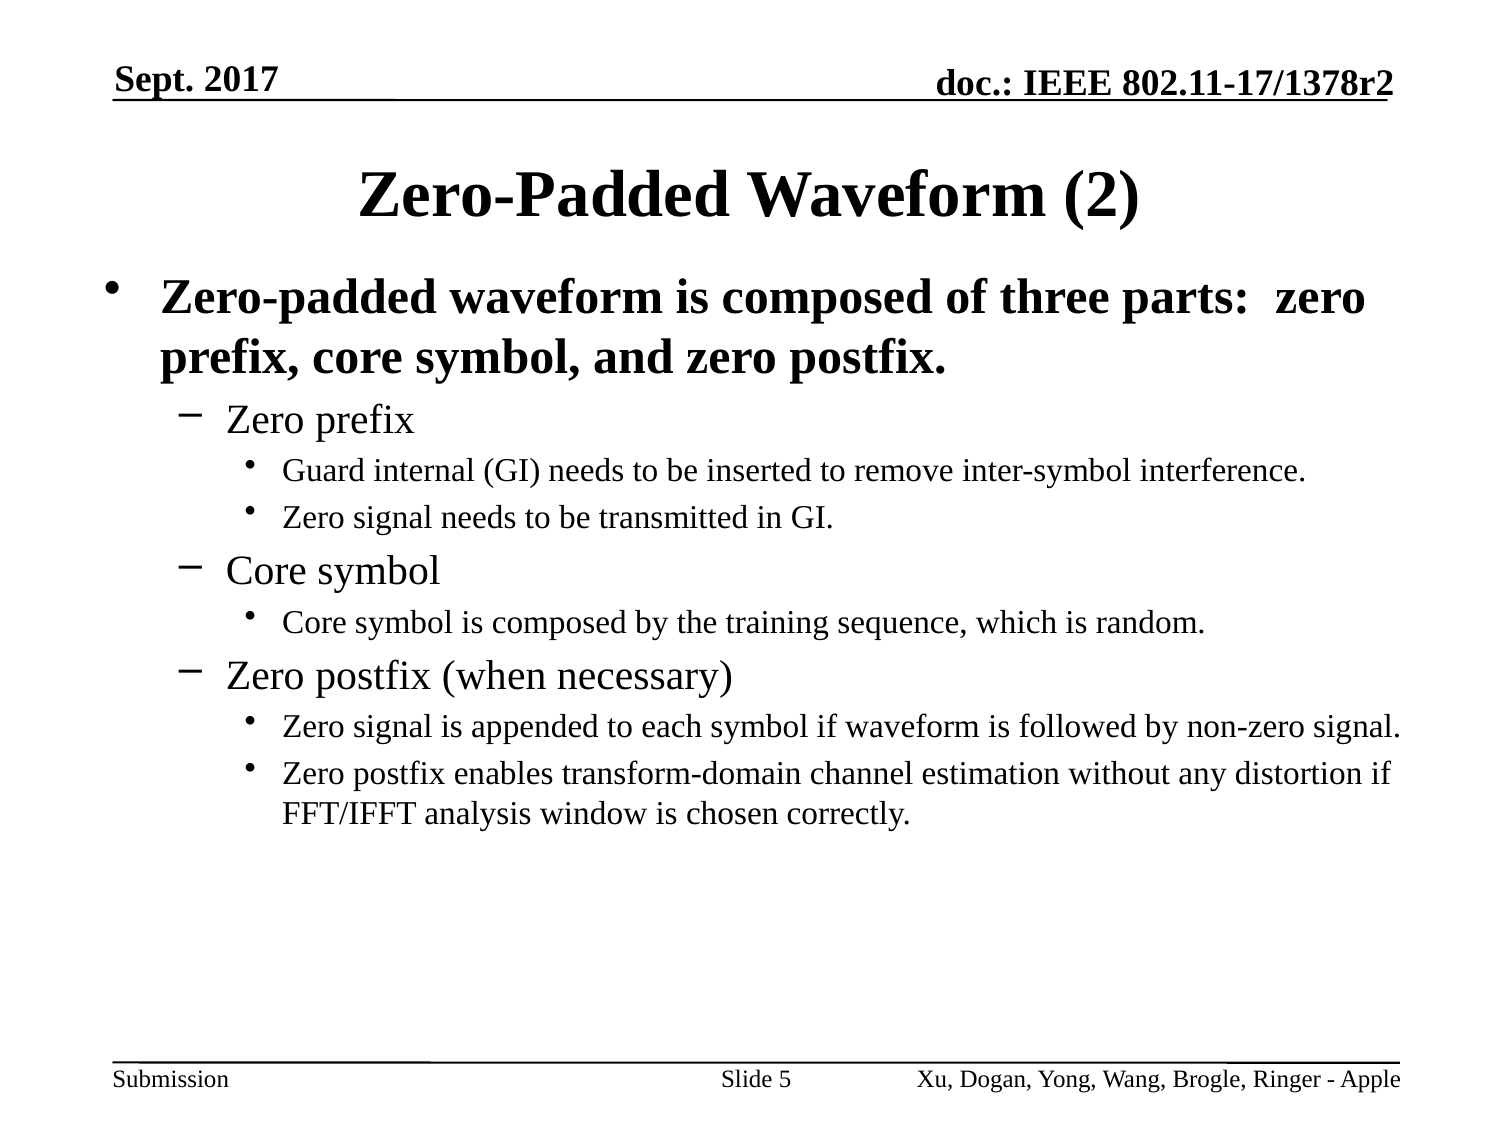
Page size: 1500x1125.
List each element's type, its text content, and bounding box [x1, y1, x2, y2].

text_box Zero-padded waveform is composed of three parts: zero prefix, core symbol, and zero postfix. Zero prefix Guard internal (GI) needs to be inserted to remove inter-symbol interference. Zero signal needs to be transmitted in GI. Core symbol Core symbol is composed by the training sequence, which is random. Zero postfix (when necessary) Zero signal is appended to each symbol if waveform is followed by non-zero signal. Zero postfix enables transform-domain channel estimation without any distortion if FFT/IFFT analysis window is chosen correctly. [88, 255, 1424, 964]
slide_number Slide 5 [712, 1061, 800, 1123]
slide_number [114, 54, 423, 100]
text_box Zero-Padded Waveform (2) [112, 101, 1388, 277]
footer Xu, Dogan, Yong, Wang, Brogle, Ringer - Apple [878, 1061, 1402, 1093]
